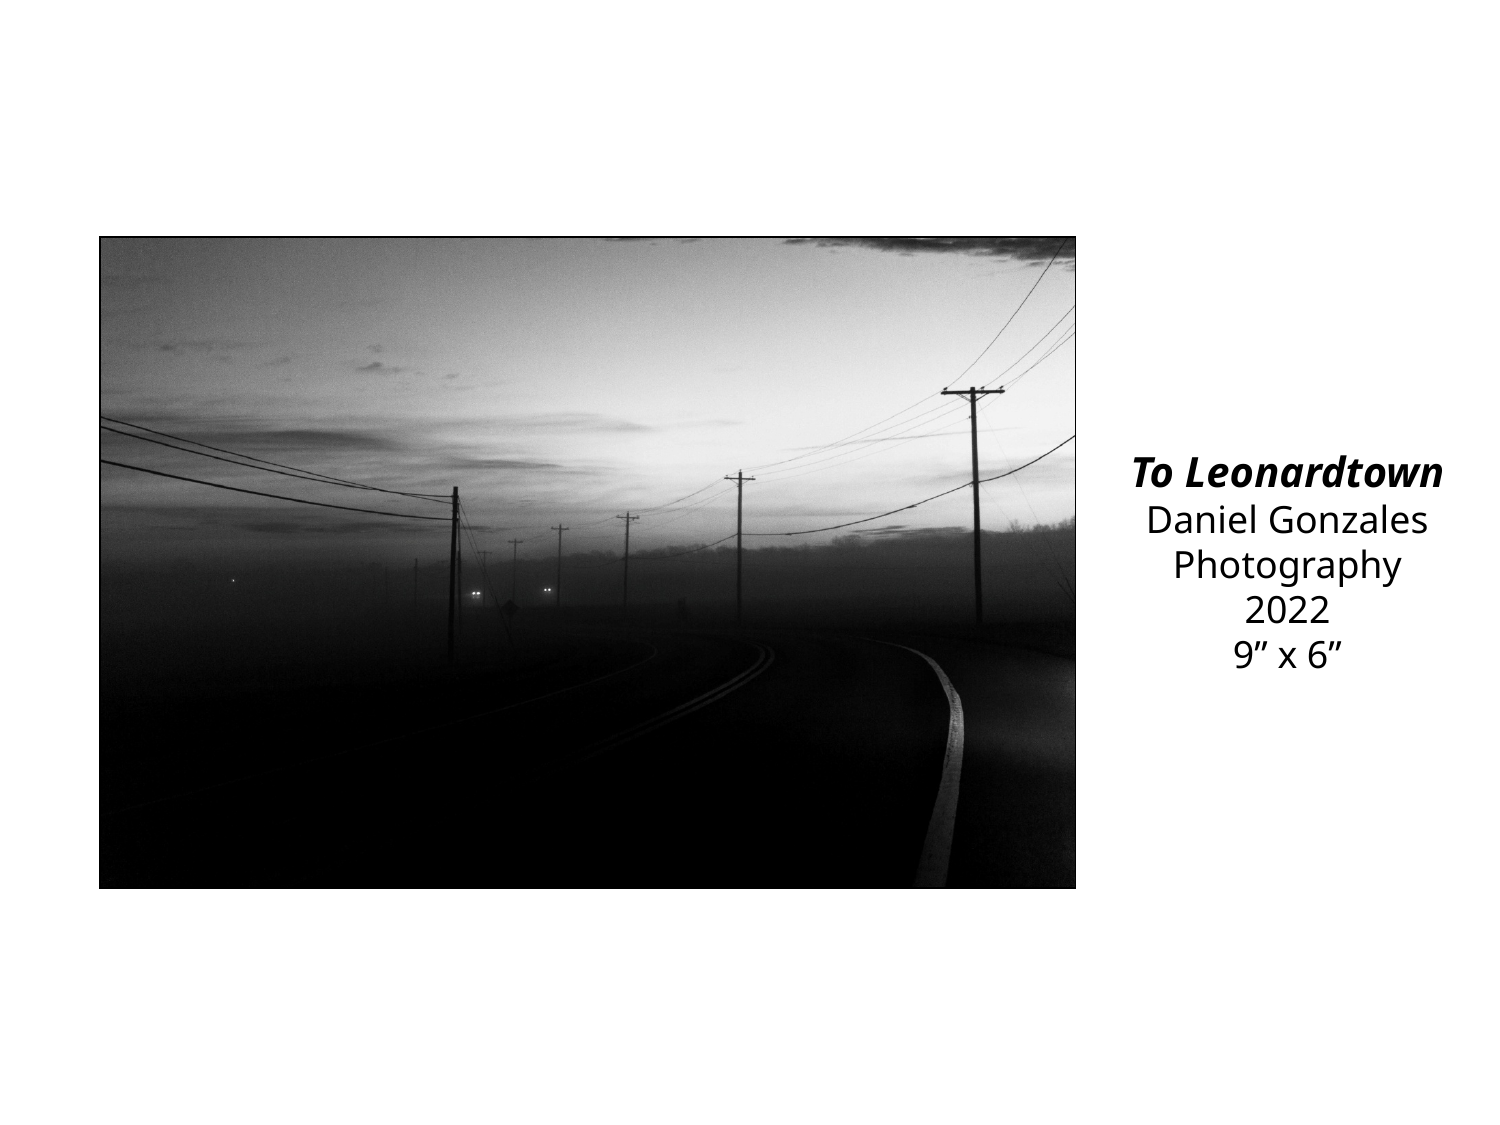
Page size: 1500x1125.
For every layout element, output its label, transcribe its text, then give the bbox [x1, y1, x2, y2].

picture [100, 237, 1076, 888]
text_box To Leonardtown Daniel Gonzales Photography 2022 9” x 6” [1087, 438, 1488, 684]
